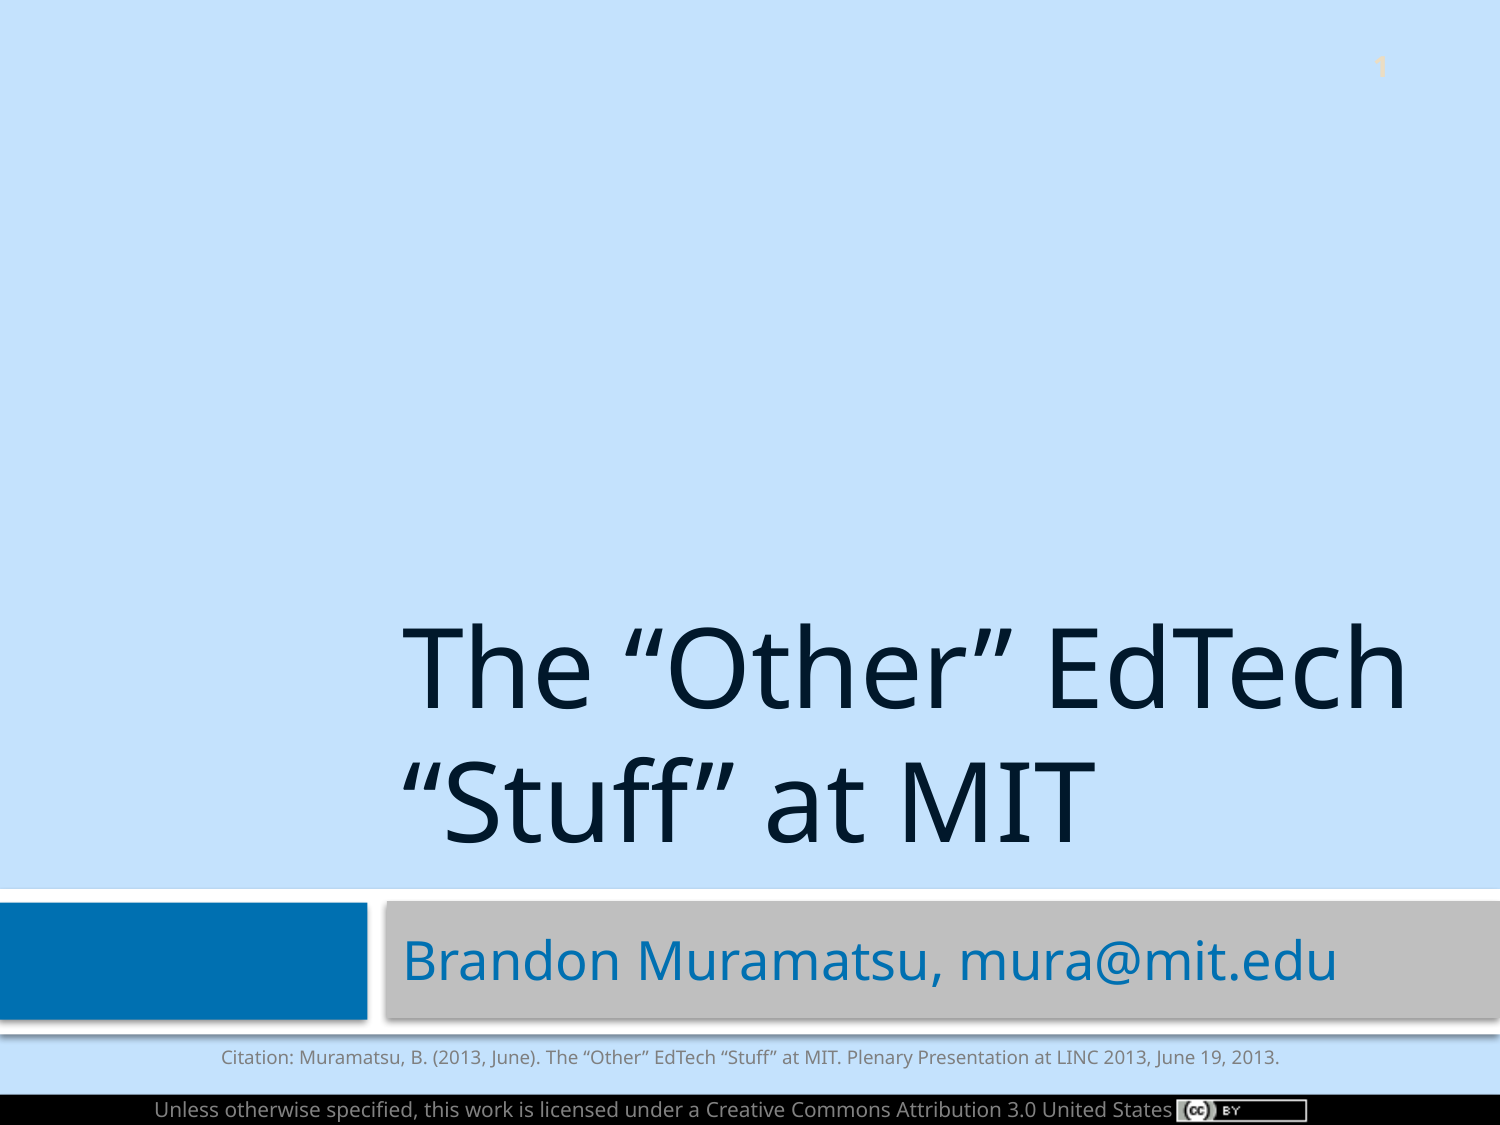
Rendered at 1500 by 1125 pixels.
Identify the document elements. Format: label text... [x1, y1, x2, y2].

text_box Citation: Muramatsu, B. (2013, June). The “Other” EdTech “Stuff” at MIT. Plenary Presentation at LINC 2013, June 19, 2013. [0, 1038, 1500, 1076]
title The “Other” EdTech “Stuff” at MIT [387, 572, 1450, 873]
subtitle Brandon Muramatsu, mura@mit.edu [387, 902, 1488, 1015]
slide_number 1 [1312, 37, 1450, 100]
picture [1175, 1098, 1309, 1124]
